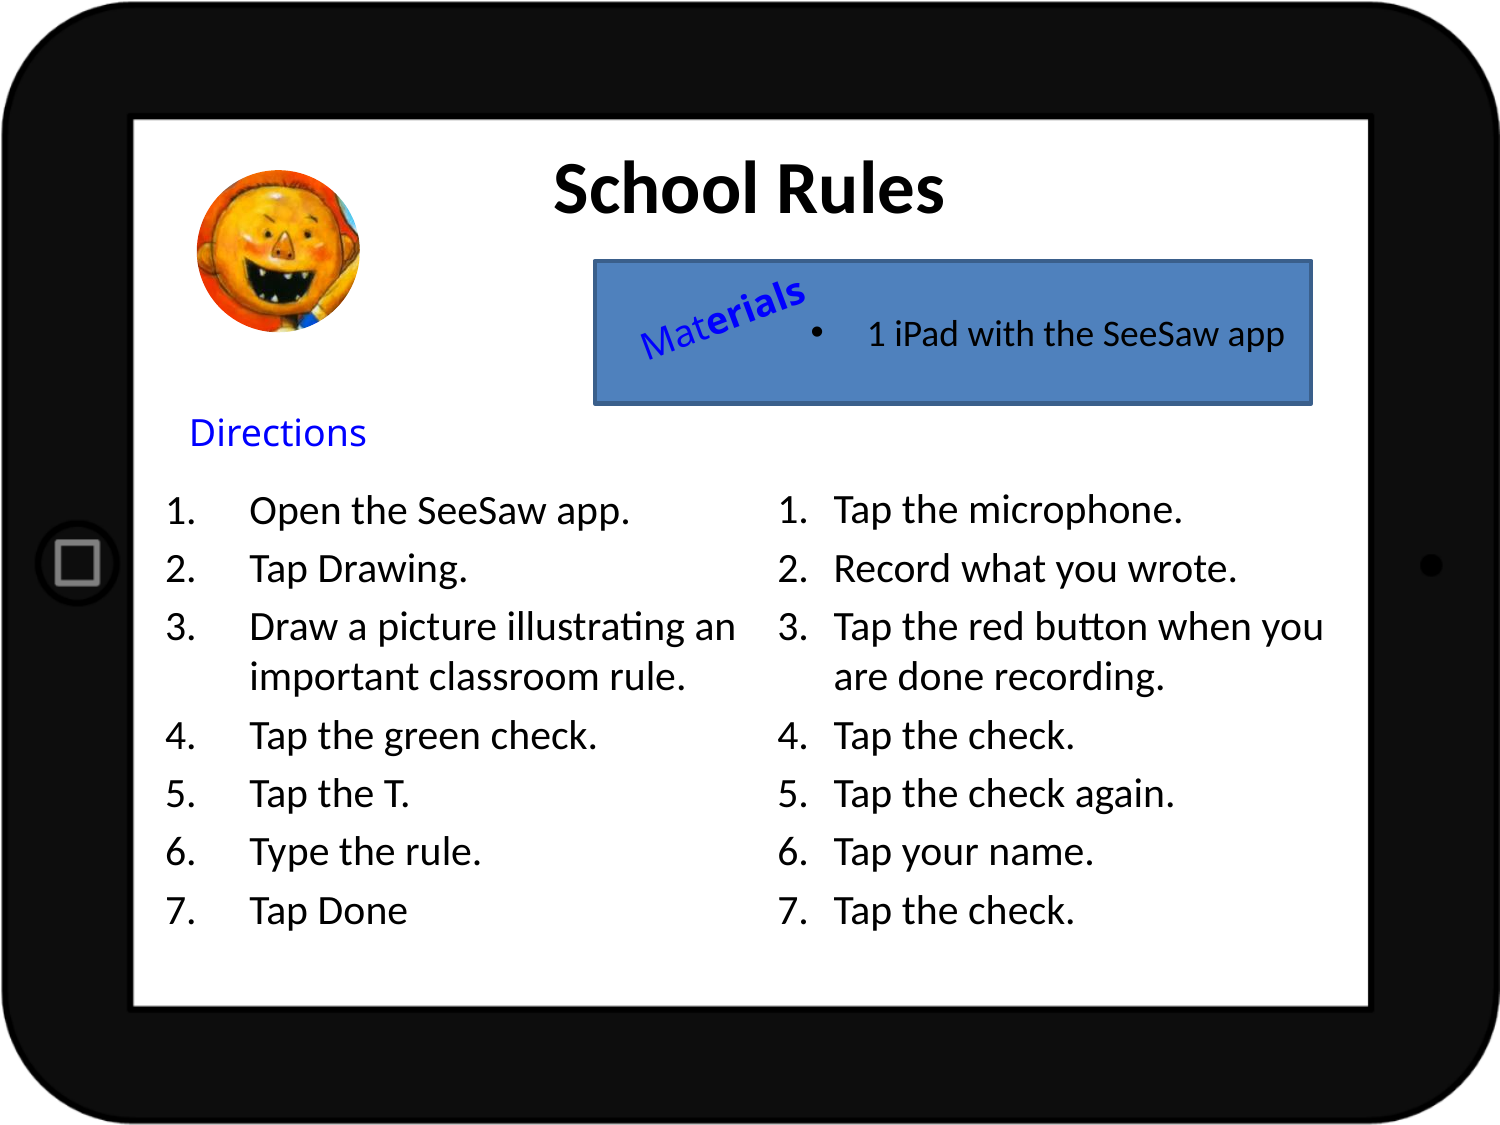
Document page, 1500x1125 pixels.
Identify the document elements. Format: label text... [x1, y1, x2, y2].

text_box 1 iPad with the SeeSaw app [795, 301, 1338, 362]
text_box Tap the microphone. Record what you wrote. Tap the red button when you are done recording. Tap the check. Tap the check again. Tap your name. Tap the check. [762, 474, 1350, 975]
text_box Materials [617, 253, 828, 381]
picture [2, 2, 1498, 1125]
text_box Directions [174, 401, 383, 462]
text_box [593, 259, 1313, 406]
text_box School Rules [74, 137, 1425, 230]
text_box Open the SeeSaw app. Tap Drawing. Draw a picture illustrating an important classroom rule. Tap the green check. Tap the T. Type the rule. Tap Done [149, 474, 767, 1000]
